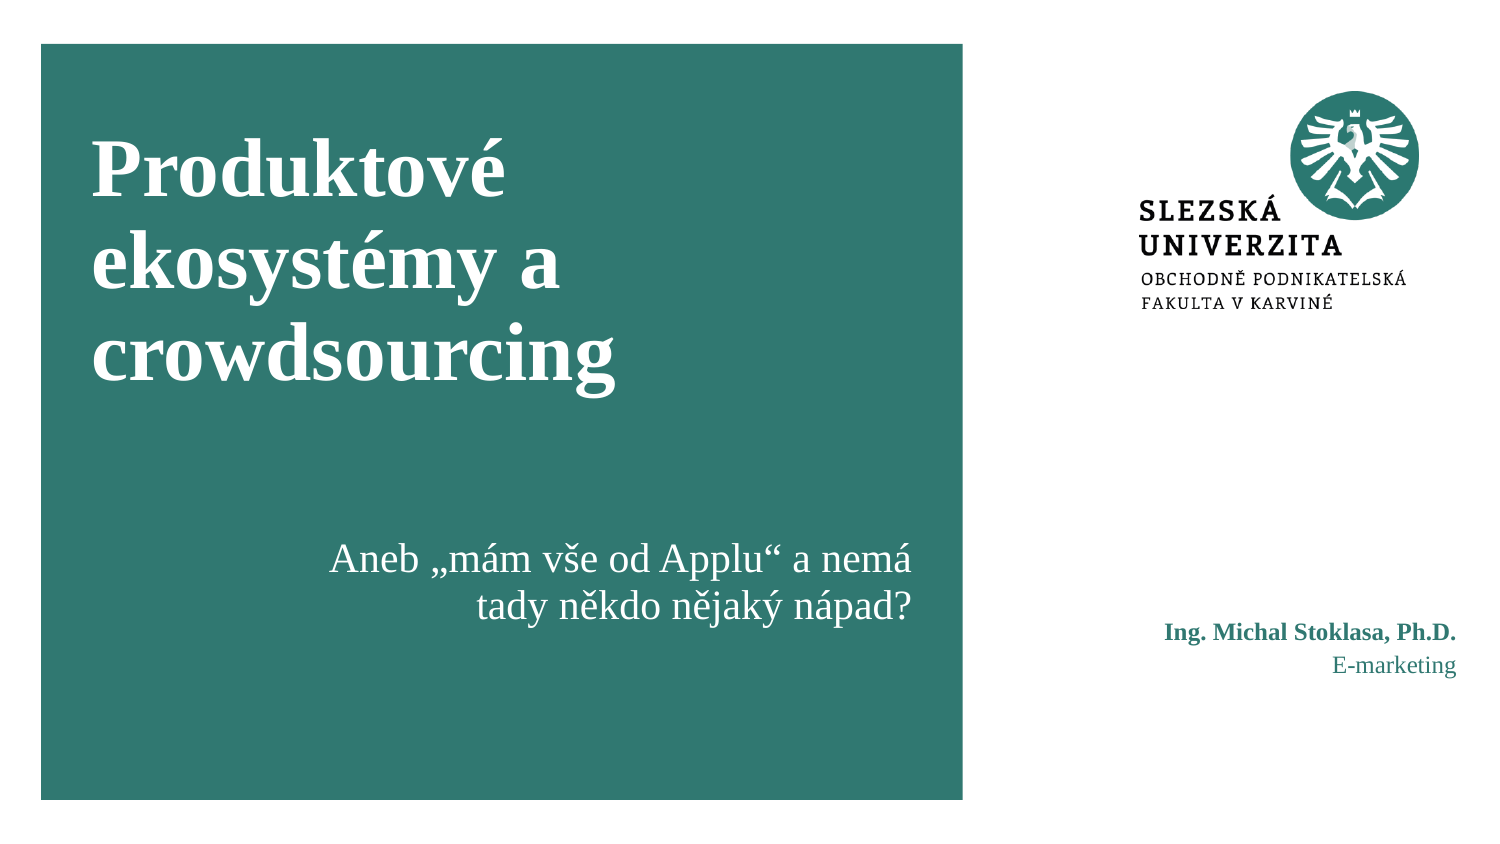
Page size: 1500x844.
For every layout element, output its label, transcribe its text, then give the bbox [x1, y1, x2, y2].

text_box Ing. Michal Stoklasa, Ph.D. E-marketing [1141, 610, 1472, 800]
picture [1139, 90, 1419, 309]
text_box [39, 42, 965, 802]
subtitle Aneb „mám vše od Applu“ a nemá tady někdo nějaký nápad? [289, 528, 928, 753]
title Produktové ekosystémy a crowdsourcing [76, 114, 916, 470]
